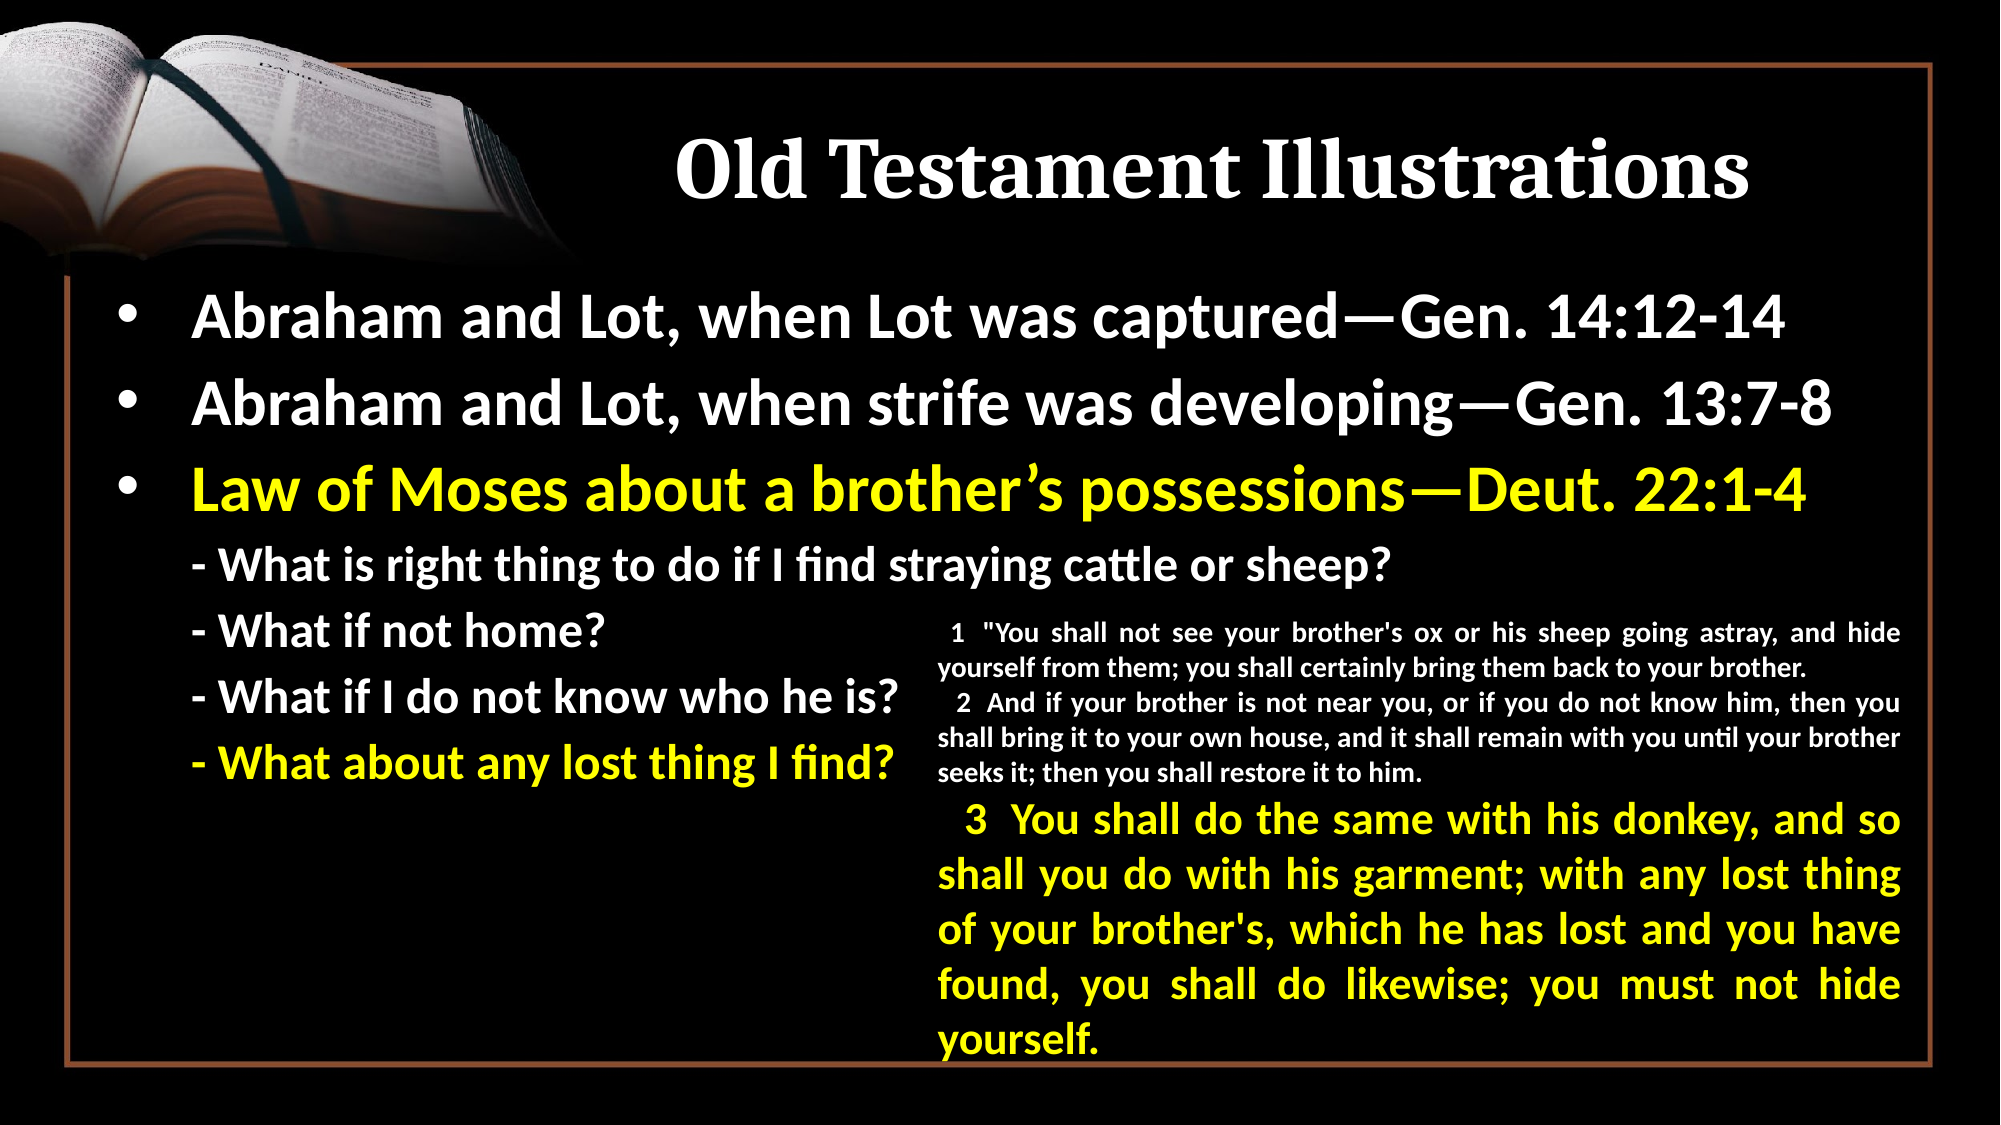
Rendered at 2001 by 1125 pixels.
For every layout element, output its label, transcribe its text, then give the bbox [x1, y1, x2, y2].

text_box Abraham and Lot, when Lot was captured—Gen. 14:12-14 Abraham and Lot, when strife was developing—Gen. 13:7-8 Law of Moses about a brother’s possessions—Deut. 22:1-4 - What is right thing to do if I find straying cattle or sheep? - What if not home? - What if I do not know who he is? - What about any lost thing I find? [101, 264, 1892, 798]
text_box 1 "You shall not see your brother's ox or his sheep going astray, and hide yourself from them; you shall certainly bring them back to your brother. 2 And if your brother is not near you, or if you do not know him, then you shall bring it to your own house, and it shall remain with you until your brother seeks it; then you shall restore it to him. 3 You shall do the same with his donkey, and so shall you do with his garment; with any lost thing of your brother's, which he has lost and you have found, you shall do likewise; you must not hide yourself. [922, 601, 1917, 1116]
title Old Testament Illustrations [488, 49, 1940, 293]
picture [0, 0, 2000, 1125]
